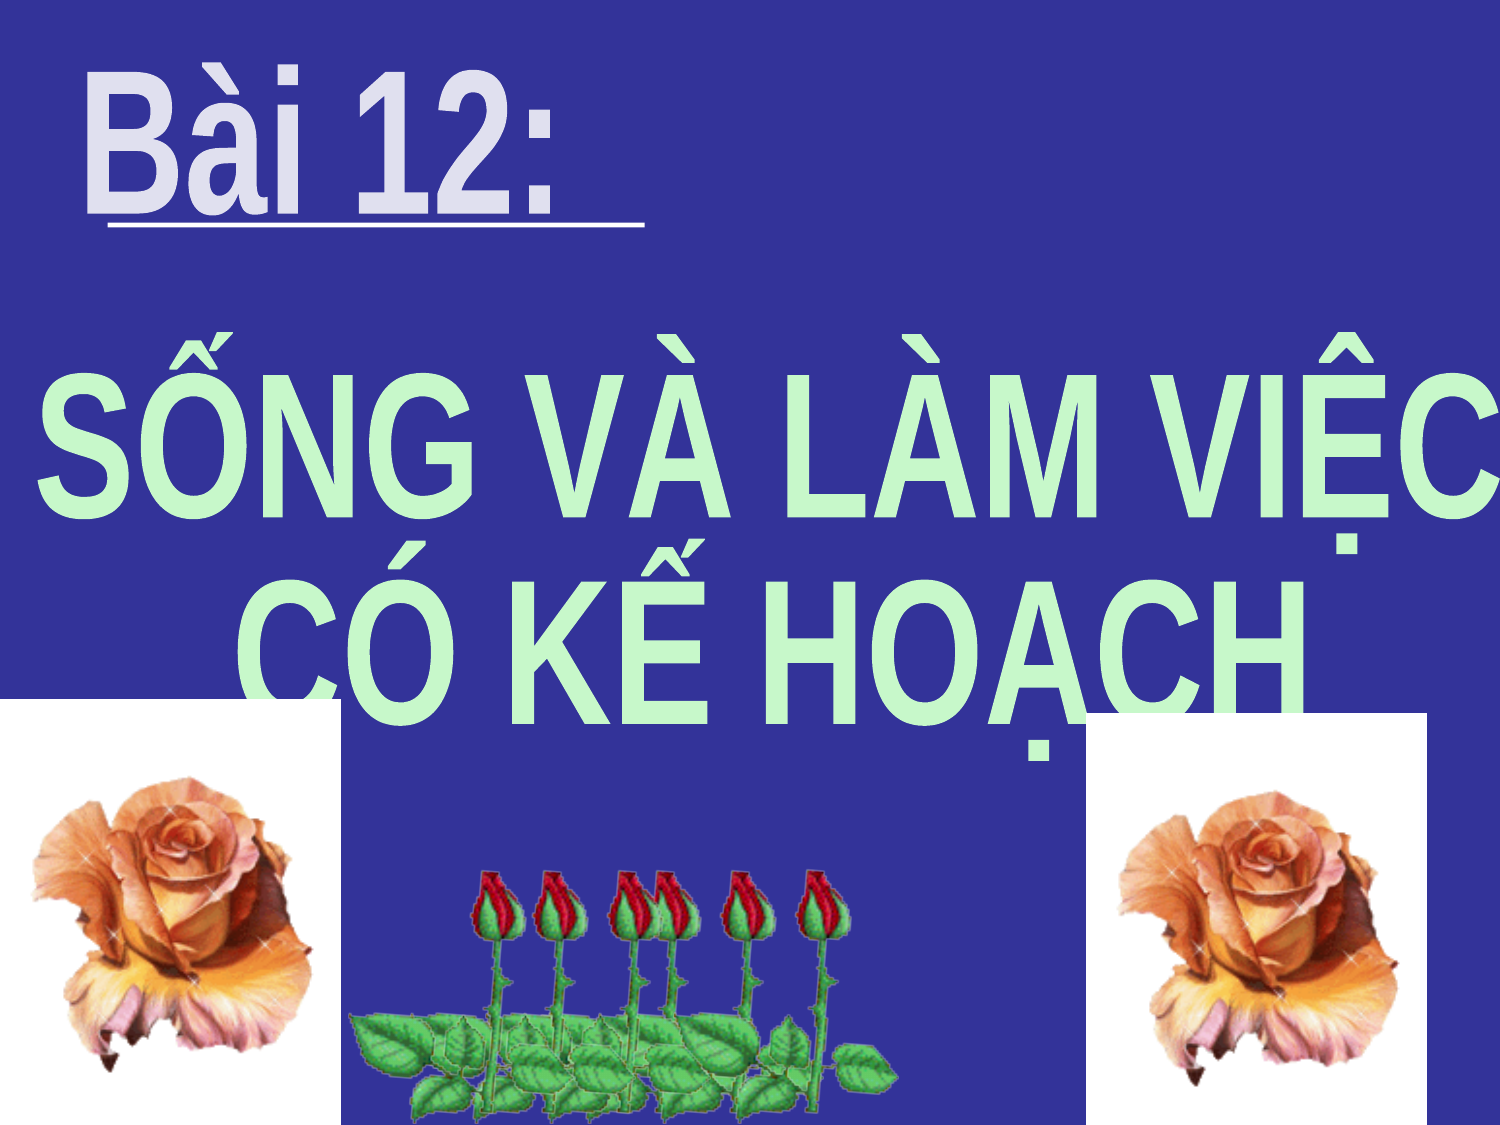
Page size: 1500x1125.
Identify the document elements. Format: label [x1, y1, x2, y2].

picture [342, 807, 918, 1125]
text_box [87, 62, 645, 226]
picture [0, 699, 341, 1125]
picture [1085, 713, 1427, 1125]
